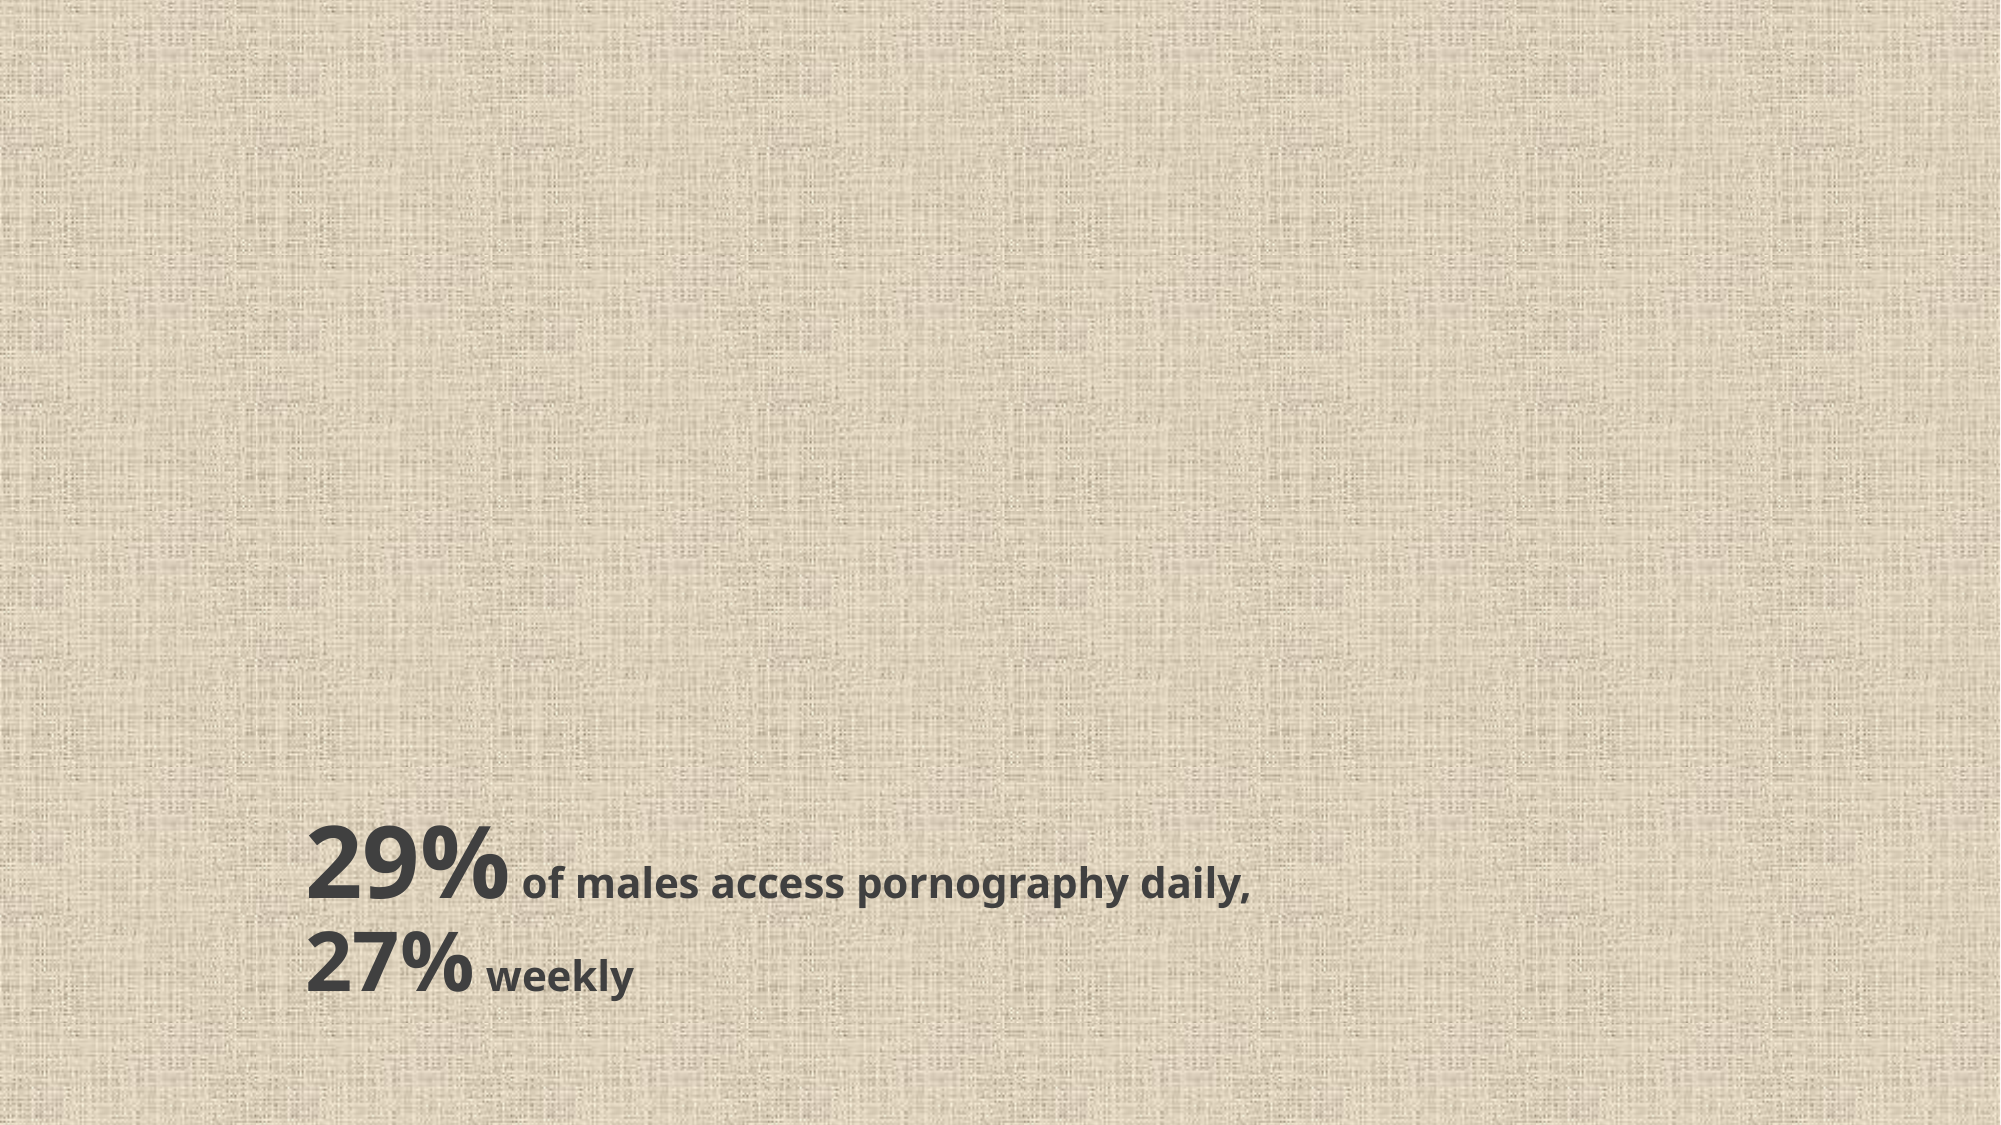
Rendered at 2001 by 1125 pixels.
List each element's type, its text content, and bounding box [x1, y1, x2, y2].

title 29% of males access pornography daily, 27% weekly [290, 804, 1738, 1018]
picture [0, 0, 2001, 1125]
